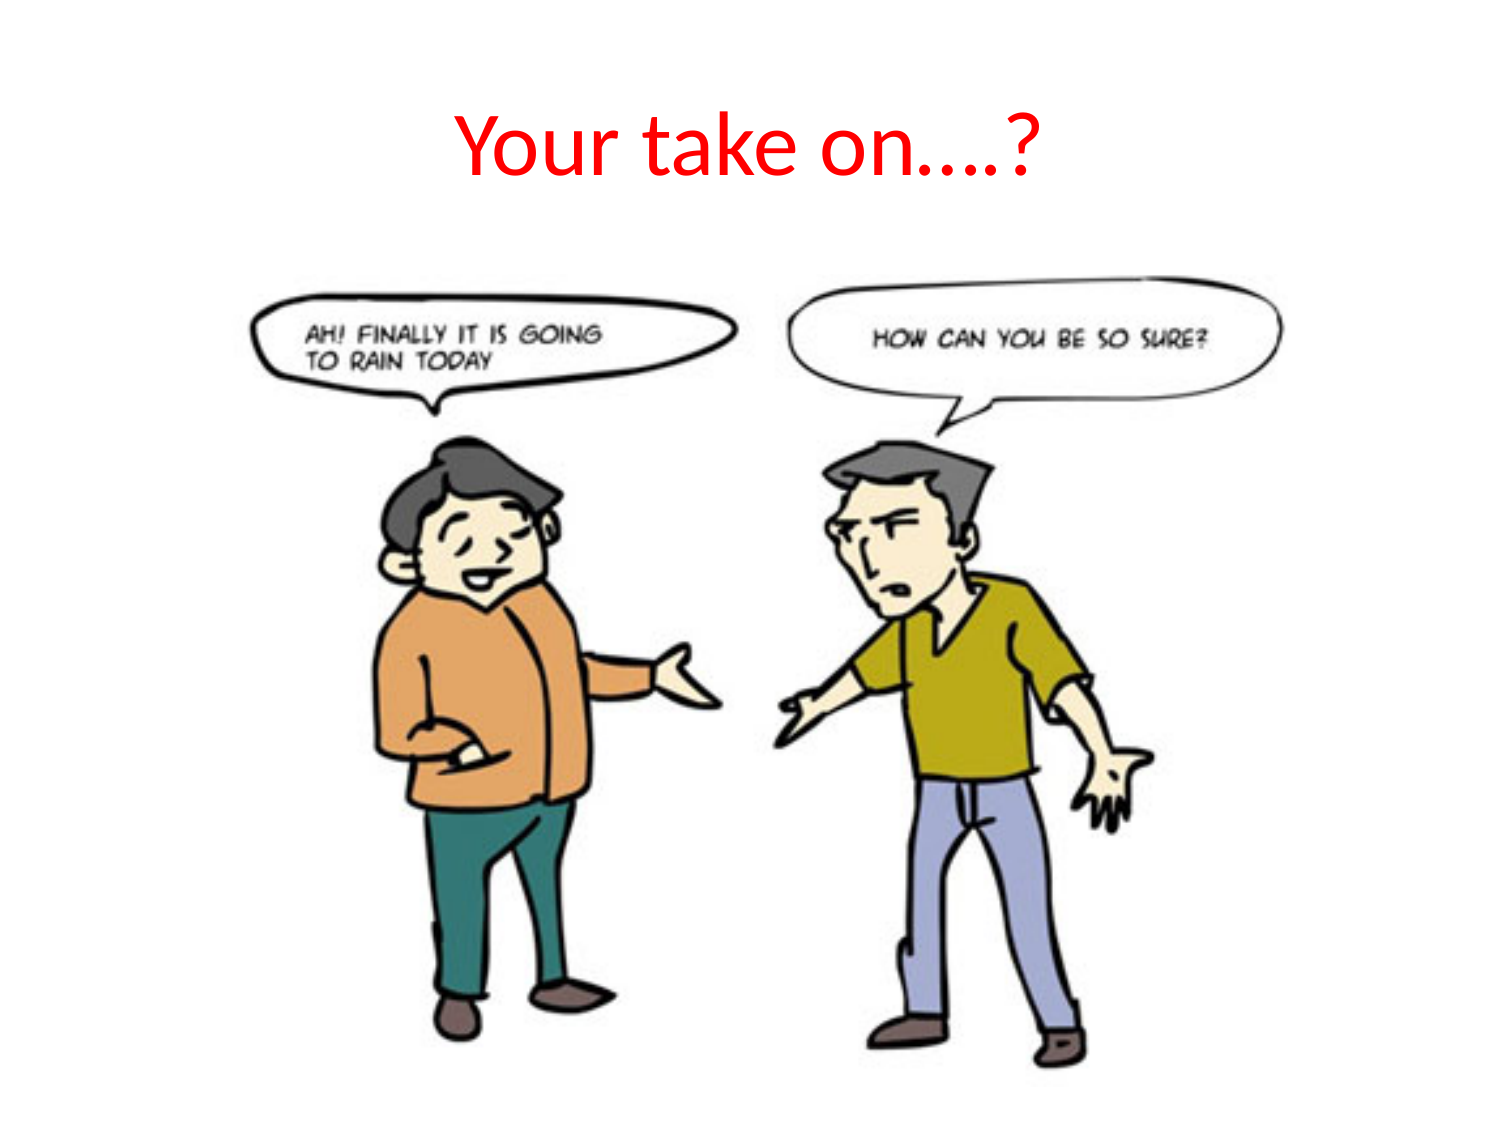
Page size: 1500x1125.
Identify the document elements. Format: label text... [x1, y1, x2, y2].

title Your take on….? [75, 45, 1425, 233]
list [212, 274, 1288, 1087]
